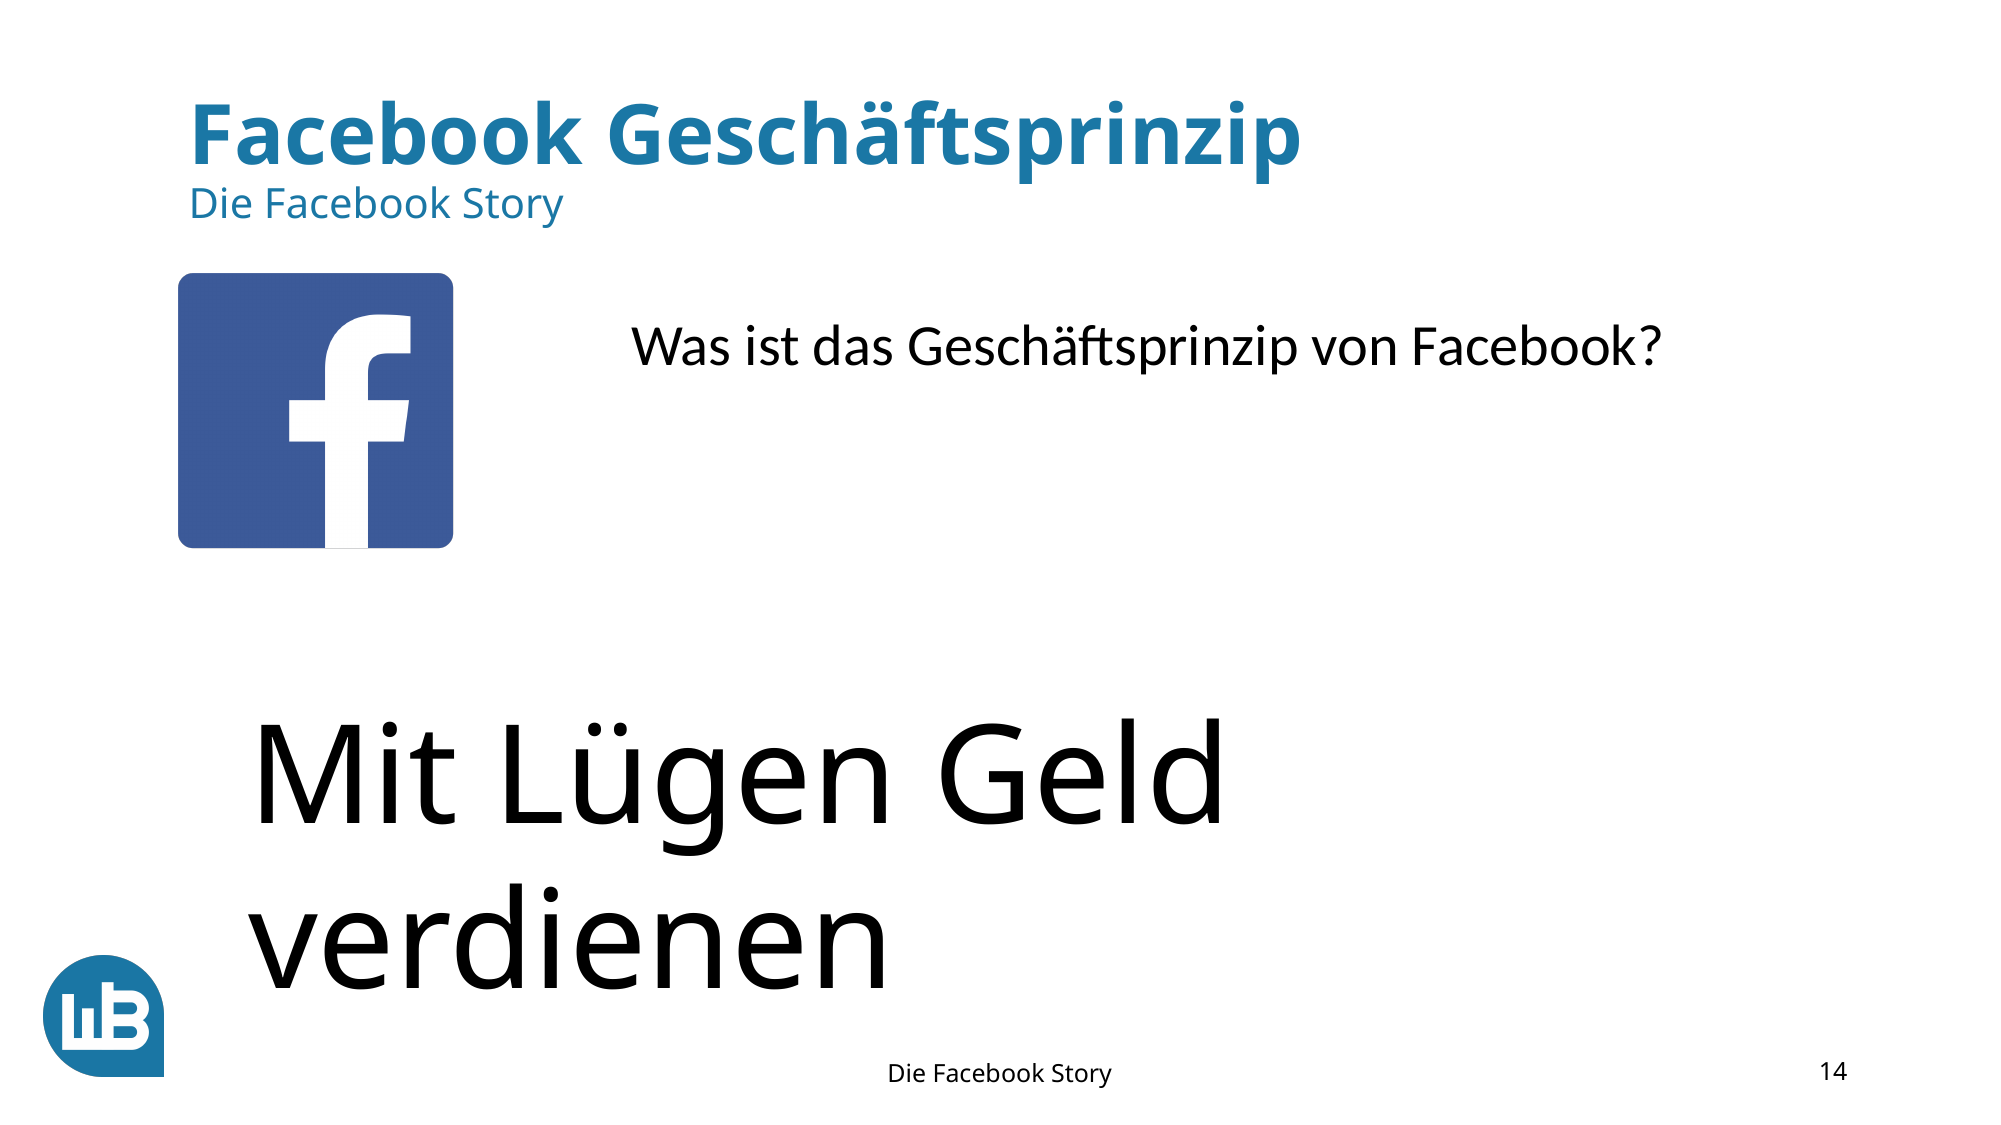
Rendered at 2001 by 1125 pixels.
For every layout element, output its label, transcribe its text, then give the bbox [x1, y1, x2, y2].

picture [173, 268, 458, 553]
picture [42, 955, 164, 1077]
text_box Was ist das Geschäftsprinzip von Facebook? [616, 299, 1680, 385]
footer Die Facebook Story [662, 1042, 1338, 1103]
title Facebook Geschäftsprinzip Die Facebook Story [173, 51, 1899, 269]
slide_number 14 [1412, 1042, 1863, 1103]
text_box Mit Lügen Geld verdienen [233, 678, 1899, 1024]
